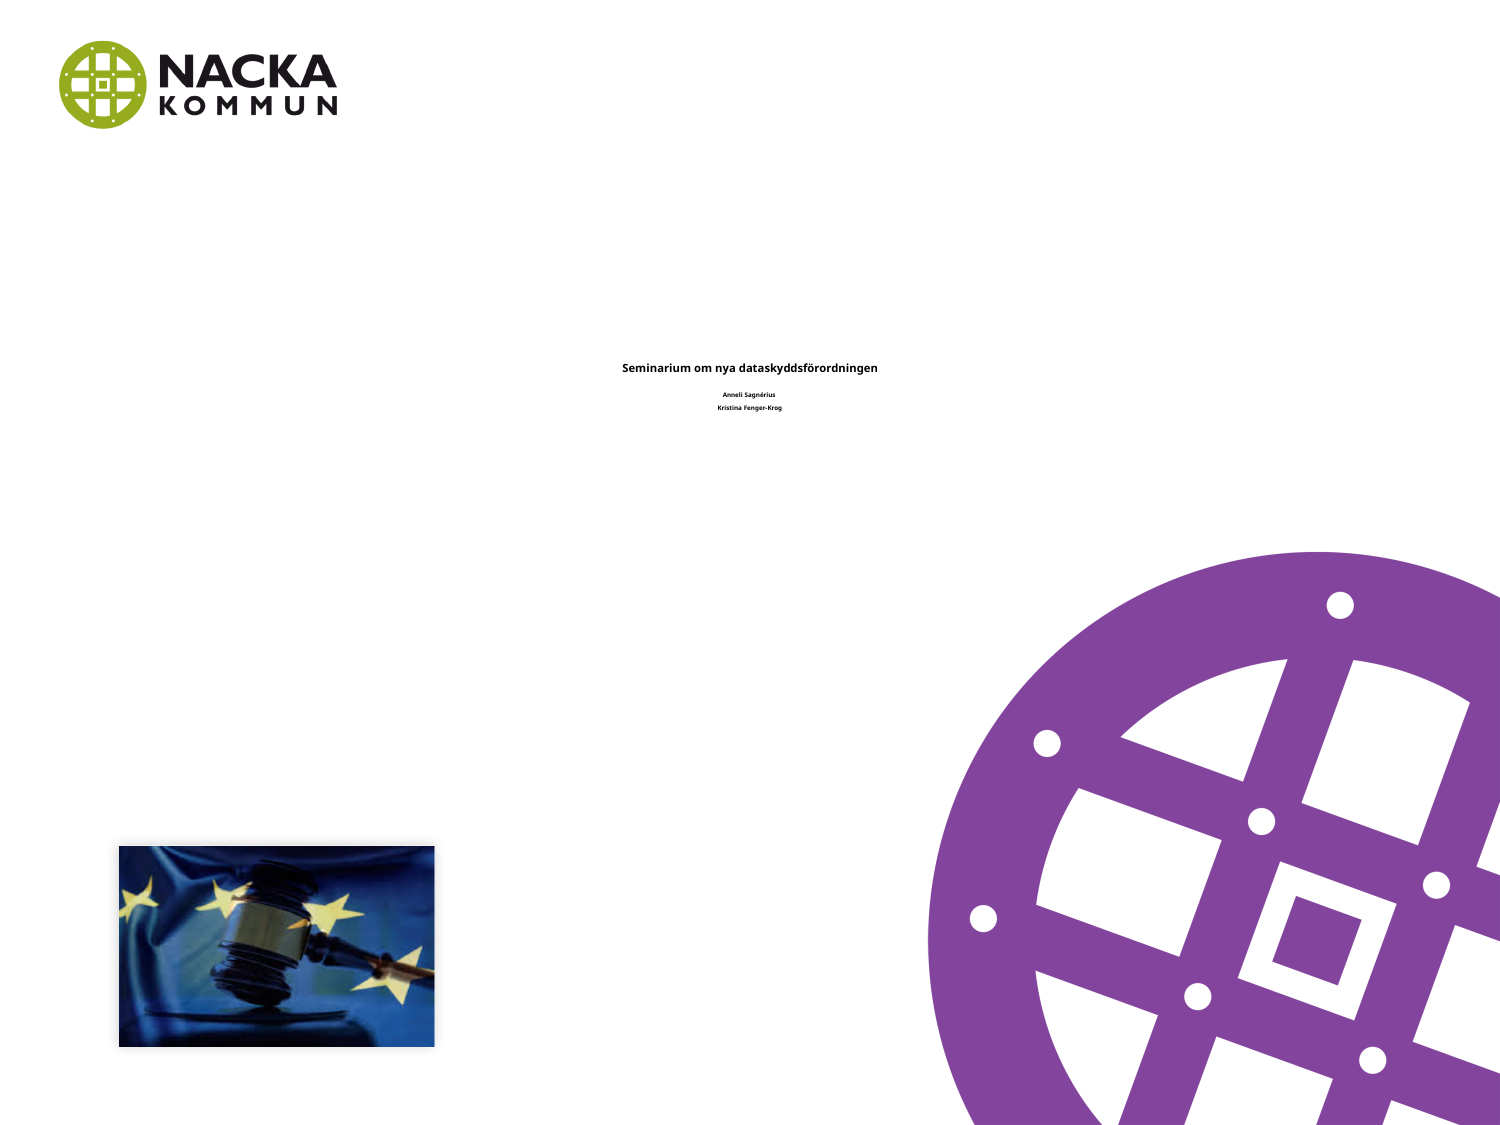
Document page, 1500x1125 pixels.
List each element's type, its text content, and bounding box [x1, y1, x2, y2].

title Seminarium om nya dataskyddsförordningen Anneli Sagnérius Kristina Fenger-Krog [119, 315, 1381, 504]
picture [41, 19, 355, 150]
picture [118, 845, 436, 1048]
picture [906, 531, 1500, 1125]
